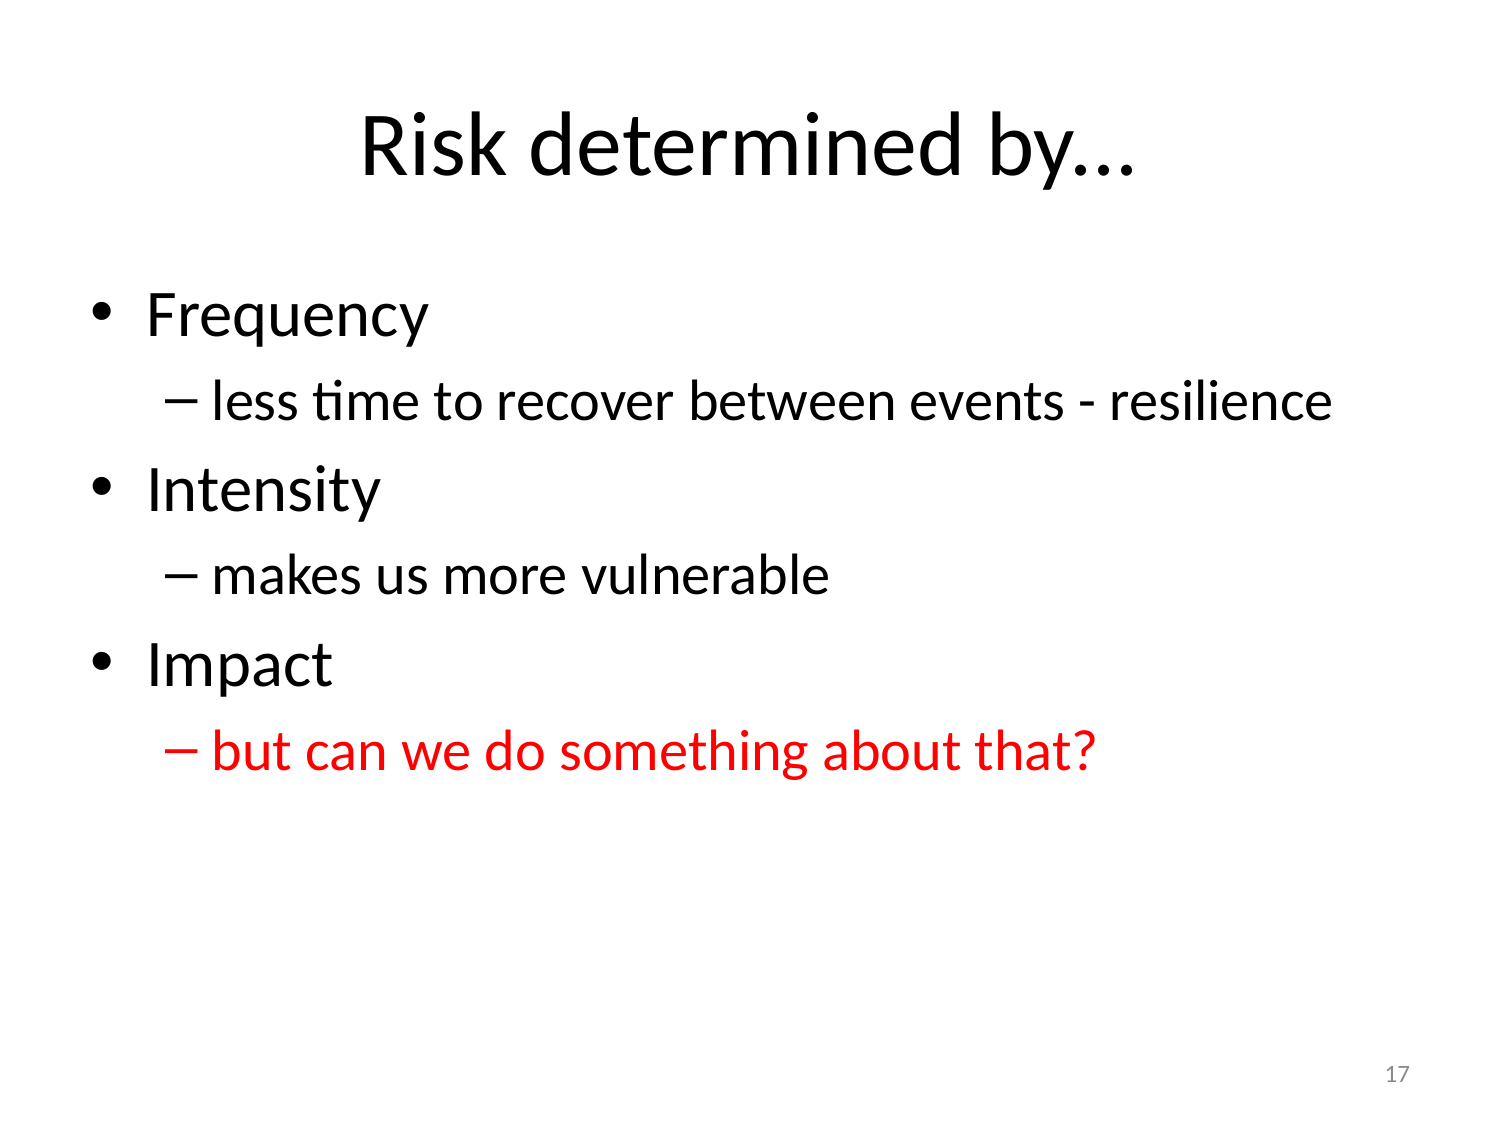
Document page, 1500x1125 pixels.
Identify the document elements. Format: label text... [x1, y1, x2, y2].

list Frequency less time to recover between events - resilience Intensity makes us more vulnerable Impact but can we do something about that? [75, 262, 1425, 1005]
title Risk determined by... [75, 45, 1425, 233]
slide_number 17 [1074, 1042, 1425, 1103]
